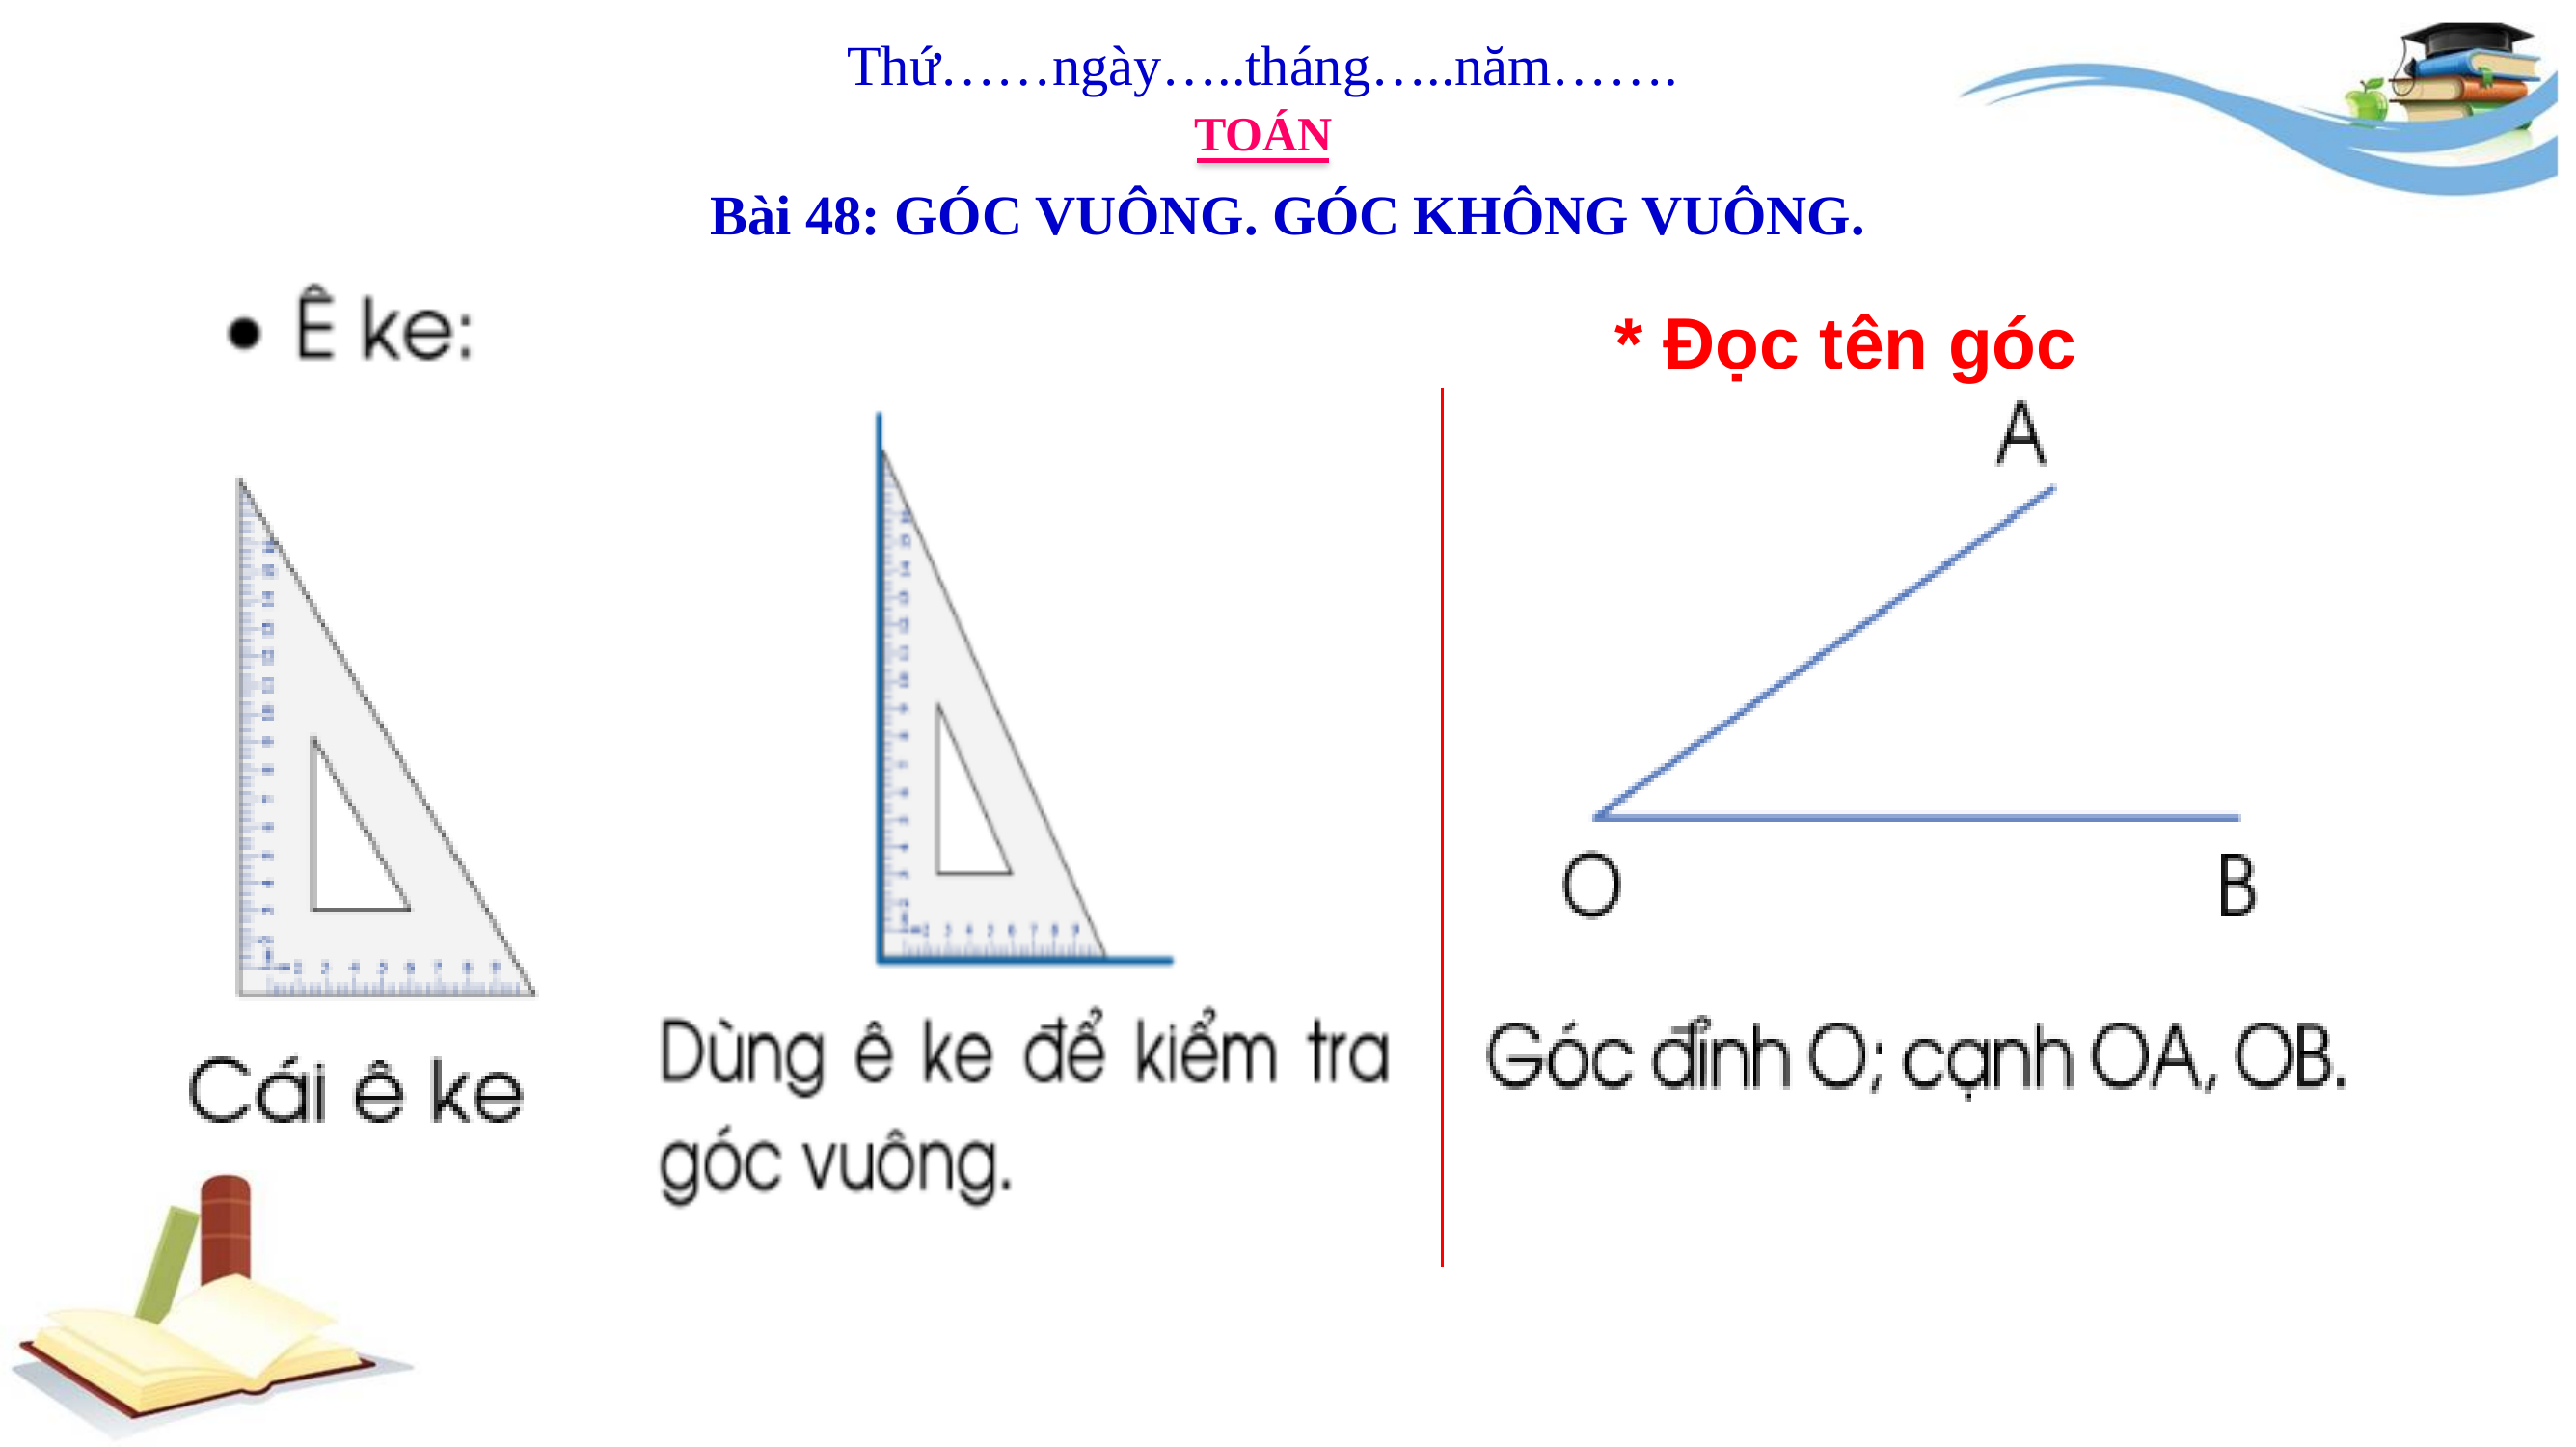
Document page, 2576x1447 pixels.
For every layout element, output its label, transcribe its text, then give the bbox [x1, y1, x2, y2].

text_box Bài 48: GÓC VUÔNG. GÓC KHÔNG VUÔNG. [630, 167, 1945, 259]
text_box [827, 21, 1698, 170]
picture [0, 0, 2576, 1447]
text_box * Đọc tên góc [1600, 288, 2192, 386]
